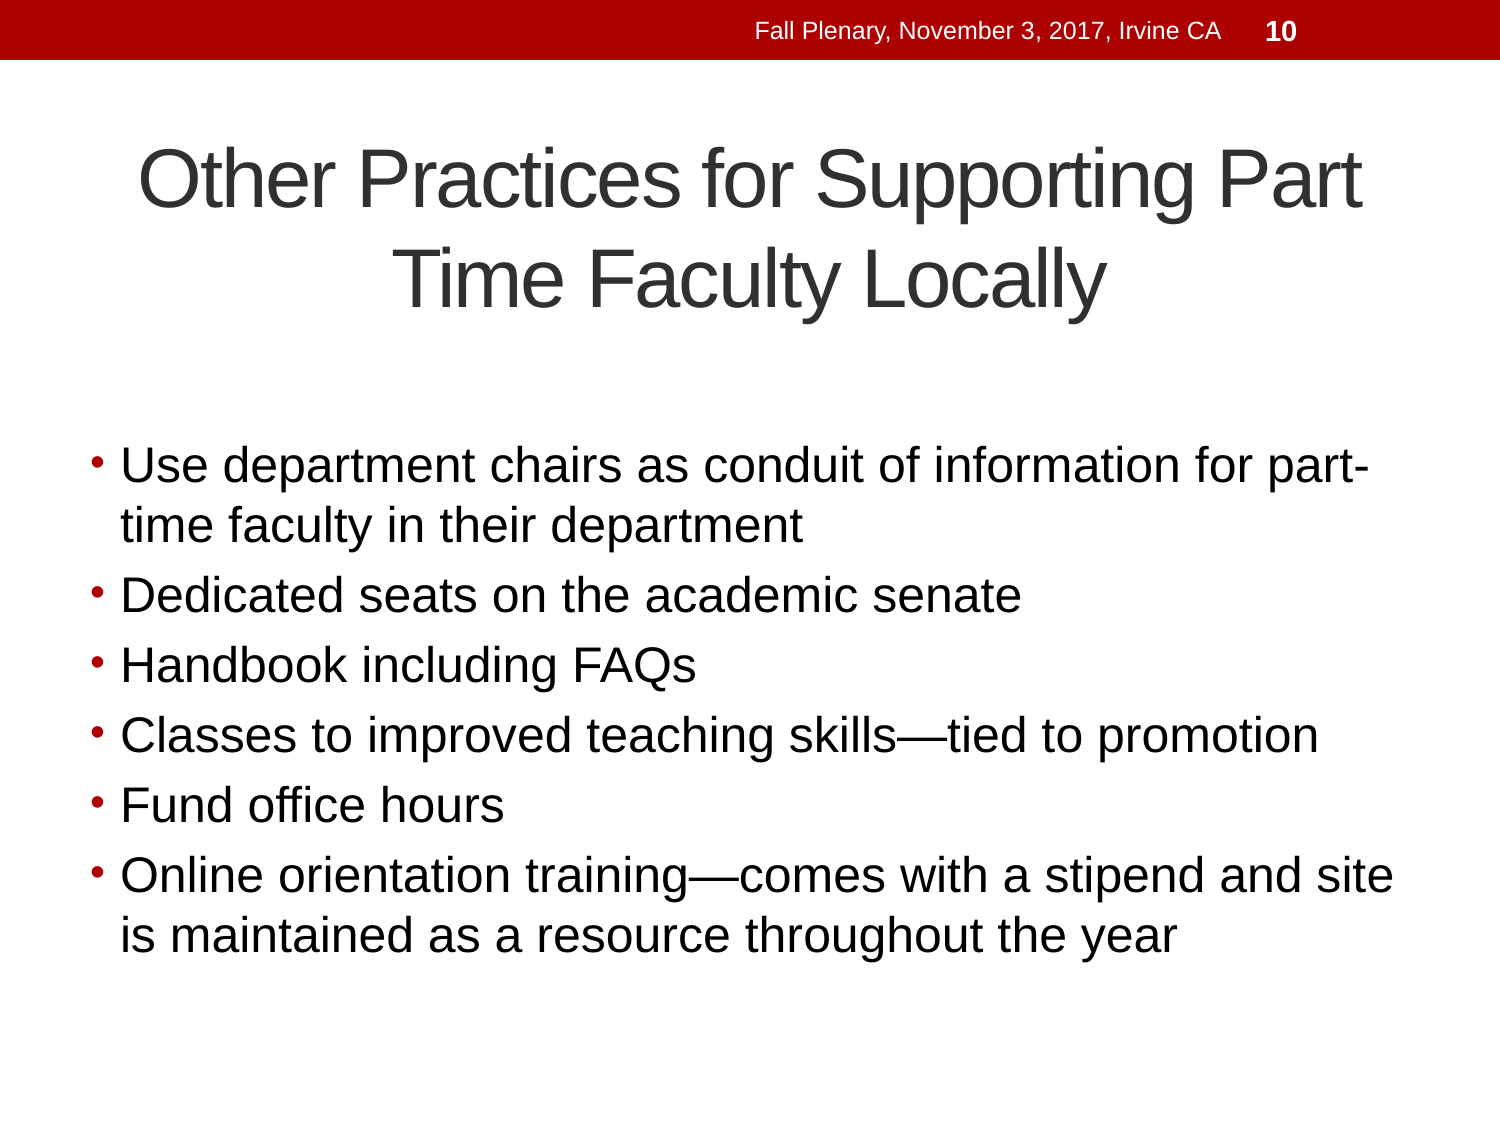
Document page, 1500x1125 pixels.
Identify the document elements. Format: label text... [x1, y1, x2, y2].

list Use department chairs as conduit of information for part-time faculty in their department Dedicated seats on the academic senate Handbook including FAQs Classes to improved teaching skills—tied to promotion Fund office hours Online orientation training—comes with a stipend and site is maintained as a resource throughout the year [75, 424, 1425, 1063]
slide_number 10 [1250, 3, 1425, 57]
footer Fall Plenary, November 3, 2017, Irvine CA [562, 3, 1238, 57]
title Other Practices for Supporting Part Time Faculty Locally [75, 87, 1425, 360]
